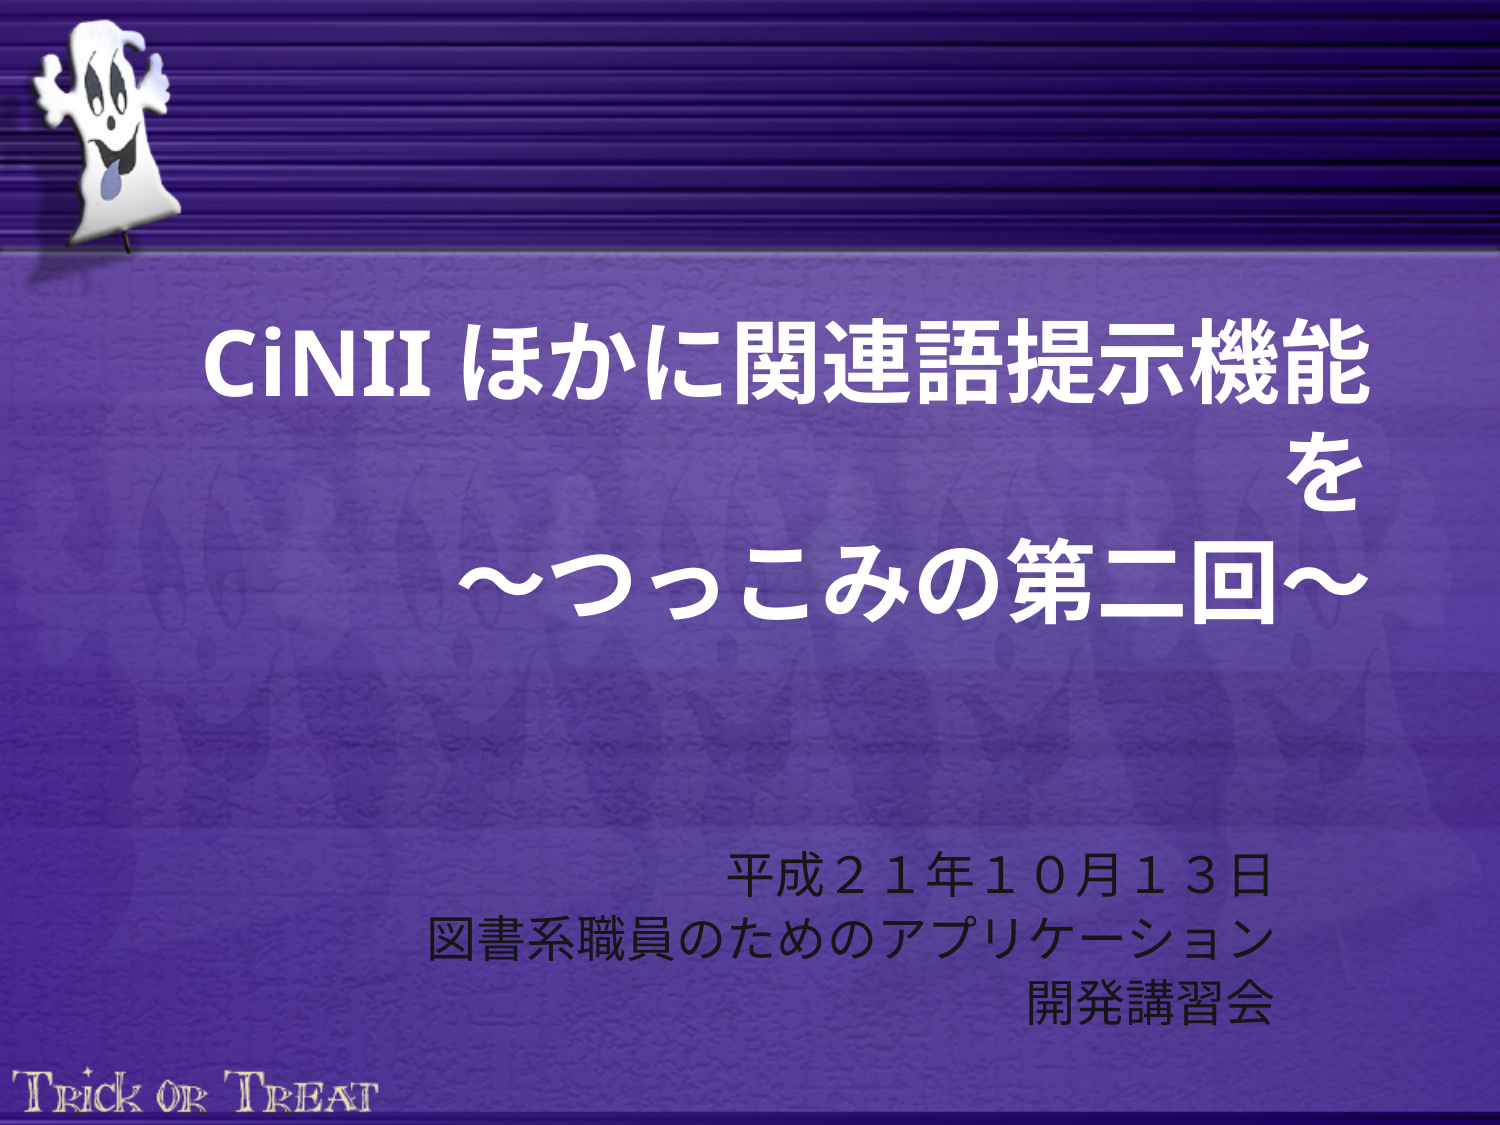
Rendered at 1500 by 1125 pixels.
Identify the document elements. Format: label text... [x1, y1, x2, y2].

subtitle 平成２１年１０月１３日 図書系職員のためのアプリケーション 開発講習会 [346, 843, 1291, 1062]
title CiNIIほかに関連語提示機能を ～つっこみの第二回～ [112, 349, 1388, 591]
picture [0, 0, 1500, 1125]
